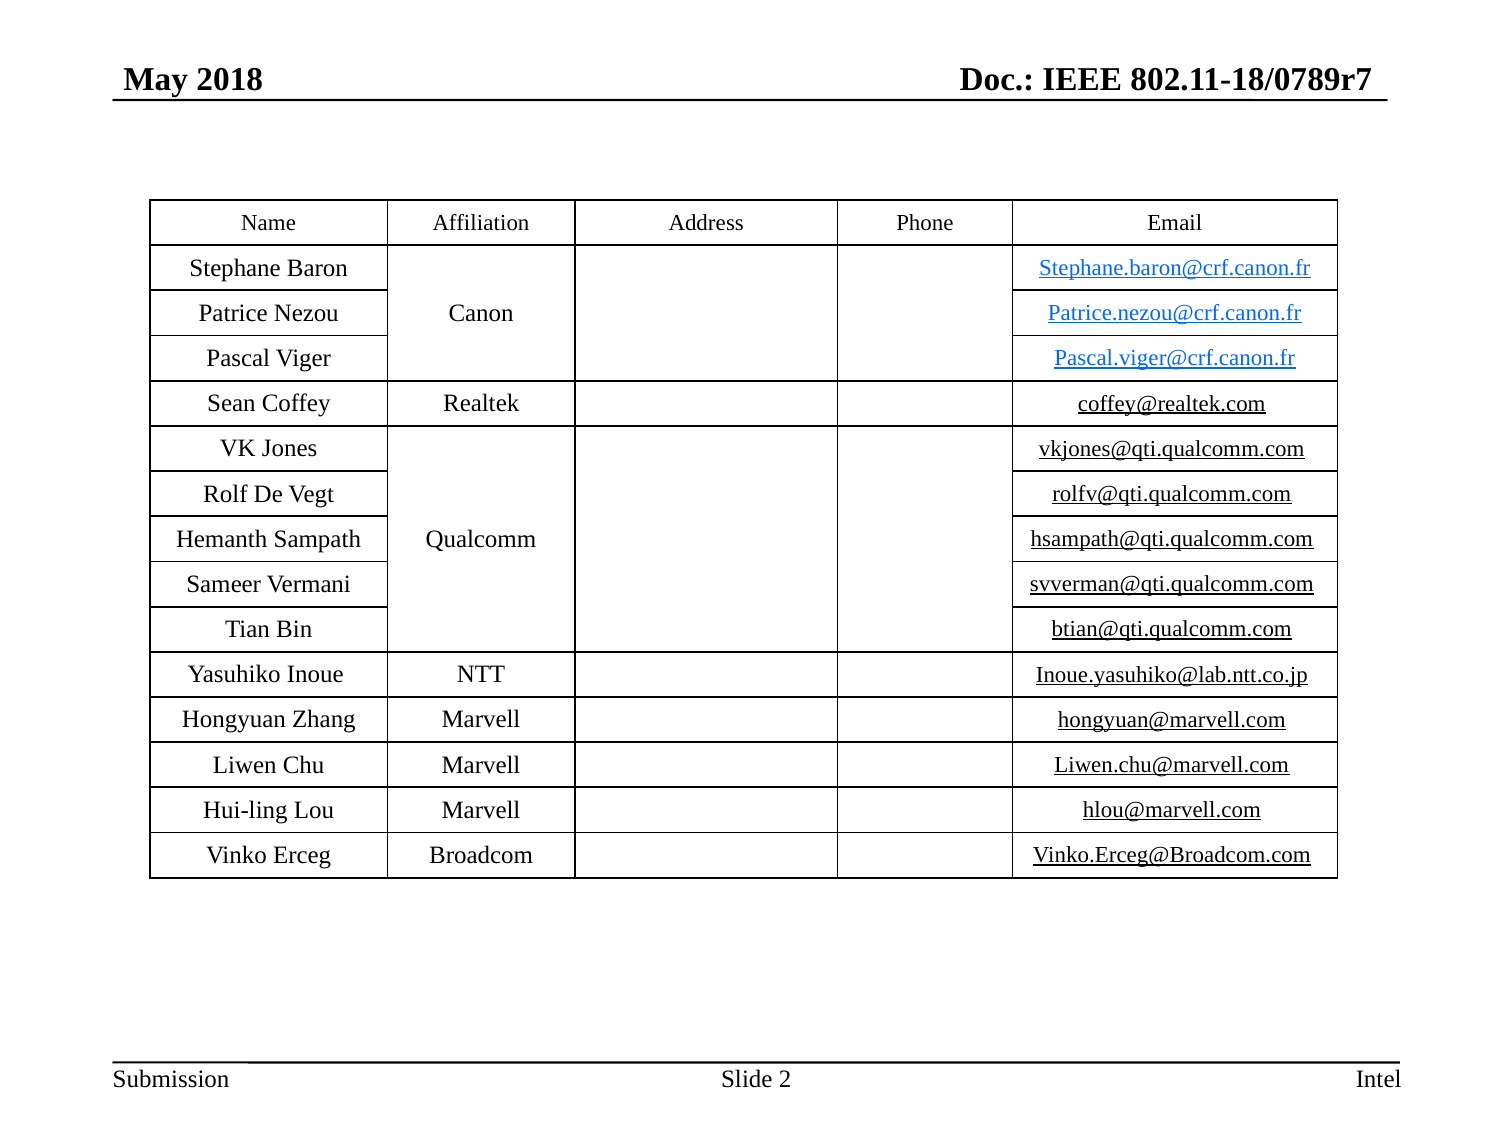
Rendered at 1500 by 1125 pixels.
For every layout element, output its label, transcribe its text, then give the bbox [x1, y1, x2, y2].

table_header Name [151, 201, 387, 244]
table_cell [838, 382, 1012, 425]
footer Intel [949, 1061, 1402, 1093]
table_cell Liwen Chu [151, 743, 387, 786]
table_header Phone [838, 201, 1012, 244]
table_cell Yasuhiko Inoue [151, 653, 387, 696]
table_cell [576, 788, 837, 832]
table_cell Marvell [388, 698, 574, 741]
table_cell [838, 788, 1012, 832]
table_cell Patrice Nezou [151, 291, 387, 335]
table_cell Realtek [388, 382, 574, 425]
table_header Address [576, 201, 837, 244]
table_cell Hongyuan Zhang [151, 698, 387, 741]
table_cell btian@qti.qualcomm.com [1013, 608, 1337, 651]
table_cell Rolf De Vegt [151, 472, 387, 515]
table_cell Marvell [388, 743, 574, 786]
table_cell [838, 427, 1012, 651]
table_cell Sameer Vermani [151, 562, 387, 606]
table_cell [576, 427, 837, 651]
table_cell Marvell [388, 788, 574, 832]
table_cell Broadcom [388, 833, 574, 877]
table_cell Liwen.chu@marvell.com [1013, 743, 1337, 786]
table_cell Hui-ling Lou [151, 788, 387, 832]
table_cell NTT [388, 653, 574, 696]
table_cell hlou@marvell.com [1013, 788, 1337, 832]
table_cell [576, 833, 837, 877]
table_cell rolfv@qti.qualcomm.com [1013, 472, 1337, 515]
table_cell hongyuan@marvell.com [1013, 698, 1337, 741]
table_cell vkjones@qti.qualcomm.com [1013, 427, 1337, 470]
table_cell VK Jones [151, 427, 387, 470]
table_cell [576, 743, 837, 786]
table_cell Sean Coffey [151, 382, 387, 425]
table_cell coffey@realtek.com [1013, 382, 1337, 425]
table_cell Vinko Erceg [151, 833, 387, 877]
table_cell [838, 246, 1012, 380]
table_cell Stephane Baron [151, 246, 387, 289]
table_cell Stephane.baron@crf.canon.fr [1013, 246, 1337, 289]
table_cell [838, 653, 1012, 696]
table_cell Canon [388, 246, 574, 380]
slide_number Slide 2 [712, 1061, 800, 1093]
table_cell Patrice.nezou@crf.canon.fr [1013, 291, 1337, 335]
table_cell Qualcomm [388, 427, 574, 651]
table_cell Inoue.yasuhiko@lab.ntt.co.jp [1013, 653, 1337, 696]
table_cell [838, 698, 1012, 741]
table_cell Pascal Viger [151, 336, 387, 380]
table_cell [576, 653, 837, 696]
table_cell [576, 246, 837, 380]
table_cell hsampath@qti.qualcomm.com [1013, 517, 1337, 561]
table_cell Tian Bin [151, 608, 387, 651]
table_cell svverman@qti.qualcomm.com [1013, 562, 1337, 606]
table_header Email [1013, 201, 1337, 244]
table_cell Vinko.Erceg@Broadcom.com [1013, 833, 1337, 877]
table_cell Hemanth Sampath [151, 517, 387, 561]
table_cell Pascal.viger@crf.canon.fr [1013, 336, 1337, 380]
table_cell [838, 743, 1012, 786]
table_header Affiliation [388, 201, 574, 244]
table_cell [838, 833, 1012, 877]
table_cell [576, 382, 837, 425]
table_cell [576, 698, 837, 741]
